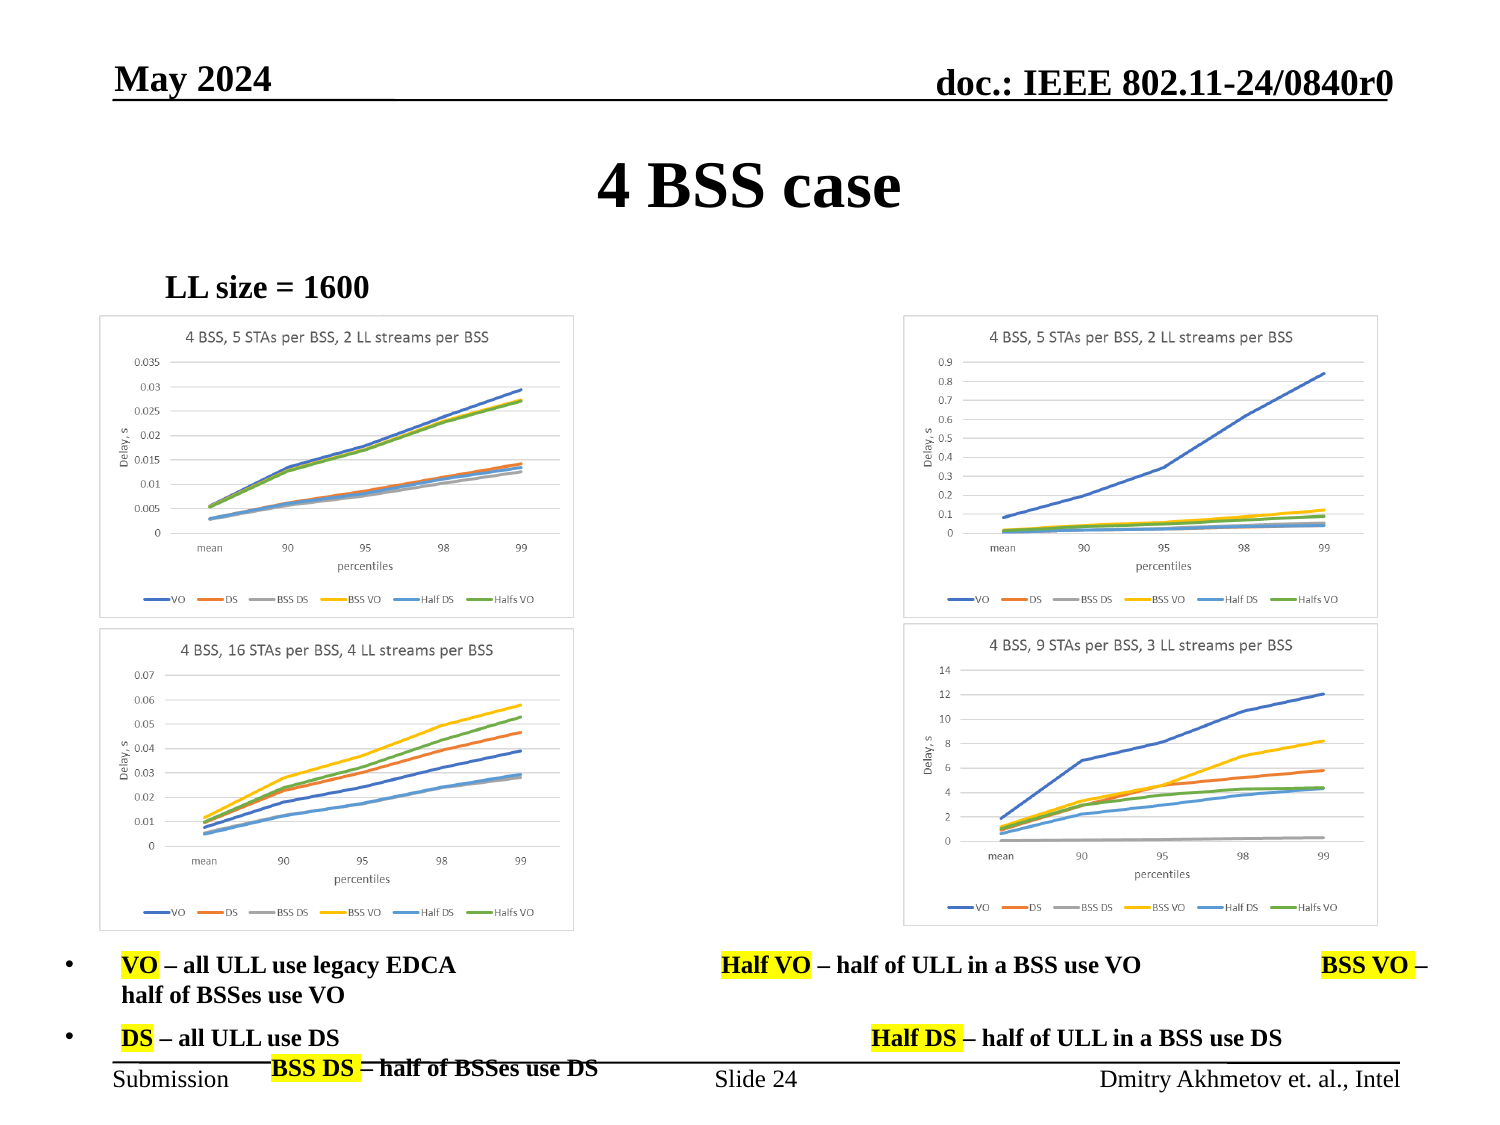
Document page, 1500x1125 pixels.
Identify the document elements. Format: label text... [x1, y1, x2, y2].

slide_number Slide 24 [712, 1061, 800, 1123]
title 4 BSS case [112, 112, 1388, 251]
picture [903, 315, 1378, 618]
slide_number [114, 54, 423, 100]
text_box LL size = 1600 LL size = 16000 [150, 257, 1452, 294]
picture [99, 315, 574, 618]
picture [99, 628, 574, 931]
picture [902, 623, 1378, 927]
text_box VO – all ULL use legacy EDCA Half VO – half of ULL in a BSS use VO BSS VO – half of BSSes use VO DS – all ULL use DS Half DS – half of ULL in a BSS use DS BSS DS – half of BSSes use DS [49, 941, 1463, 1054]
footer Dmitry Akhmetov et. al., Intel [878, 1061, 1402, 1093]
